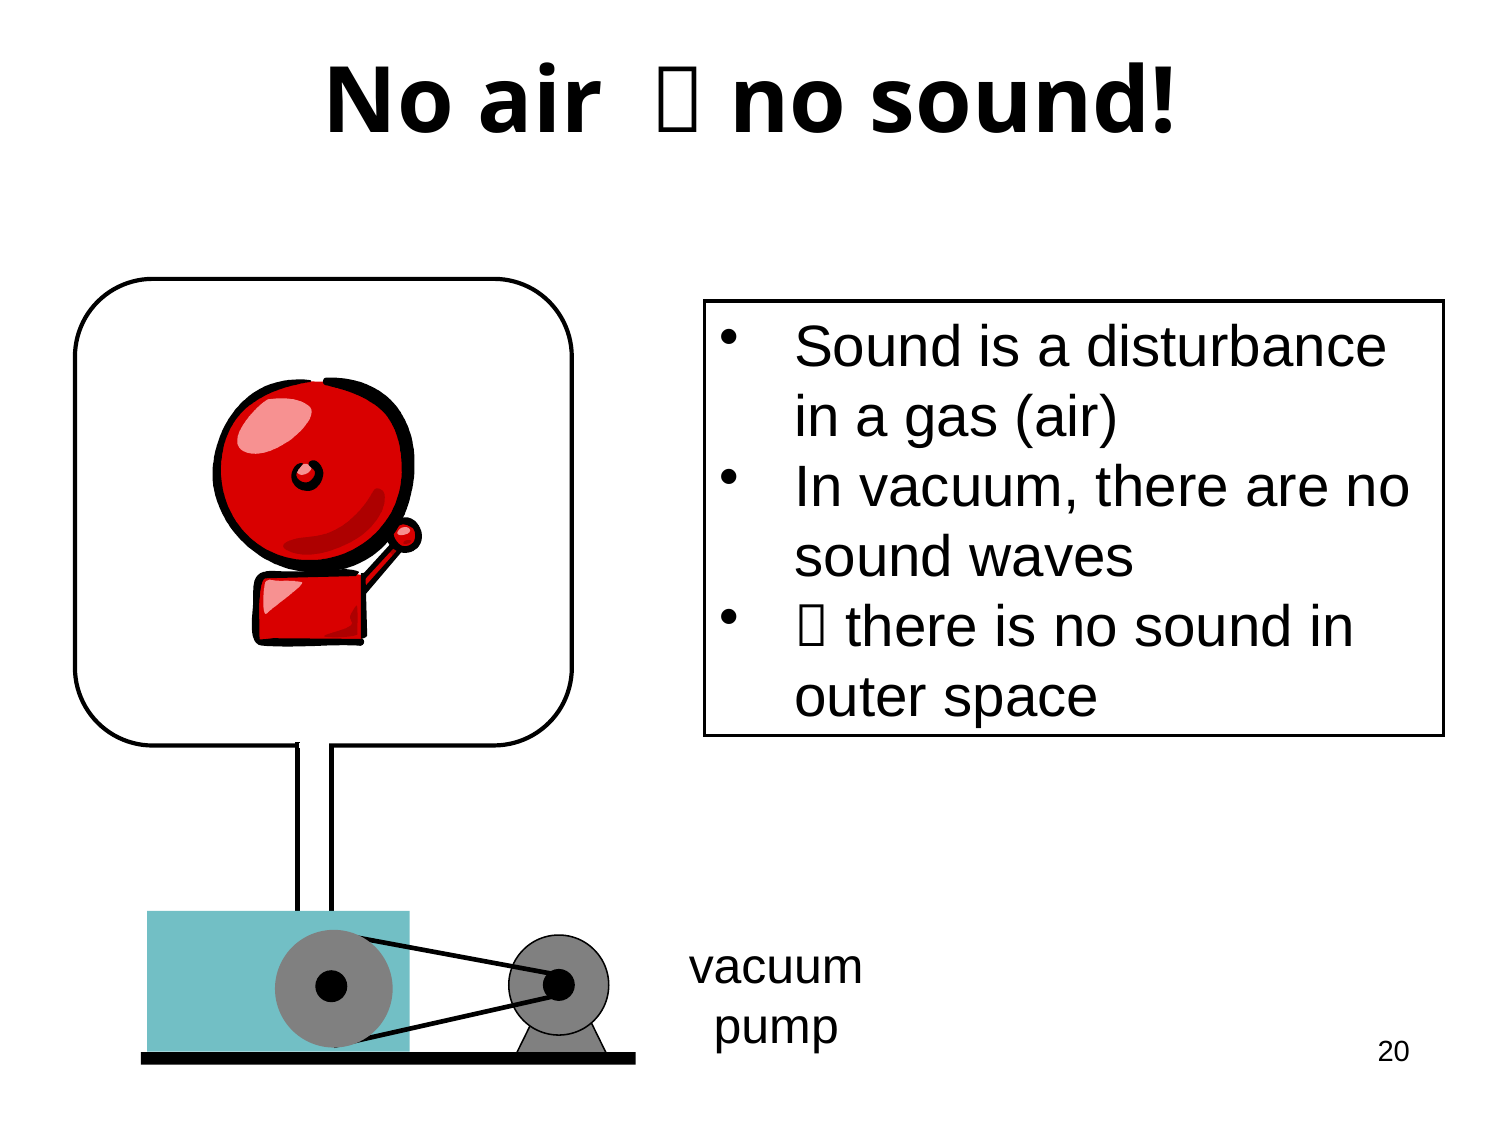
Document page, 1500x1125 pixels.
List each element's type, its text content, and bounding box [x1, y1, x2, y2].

slide_number 20 [1074, 1024, 1425, 1103]
text_box Sound is a disturbance in a gas (air) In vacuum, there are no sound waves  there is no sound in outer space [704, 301, 1444, 736]
picture [207, 372, 428, 652]
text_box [140, 742, 880, 1062]
title No air  no sound! [0, 27, 1500, 165]
text_box [72, 276, 574, 746]
